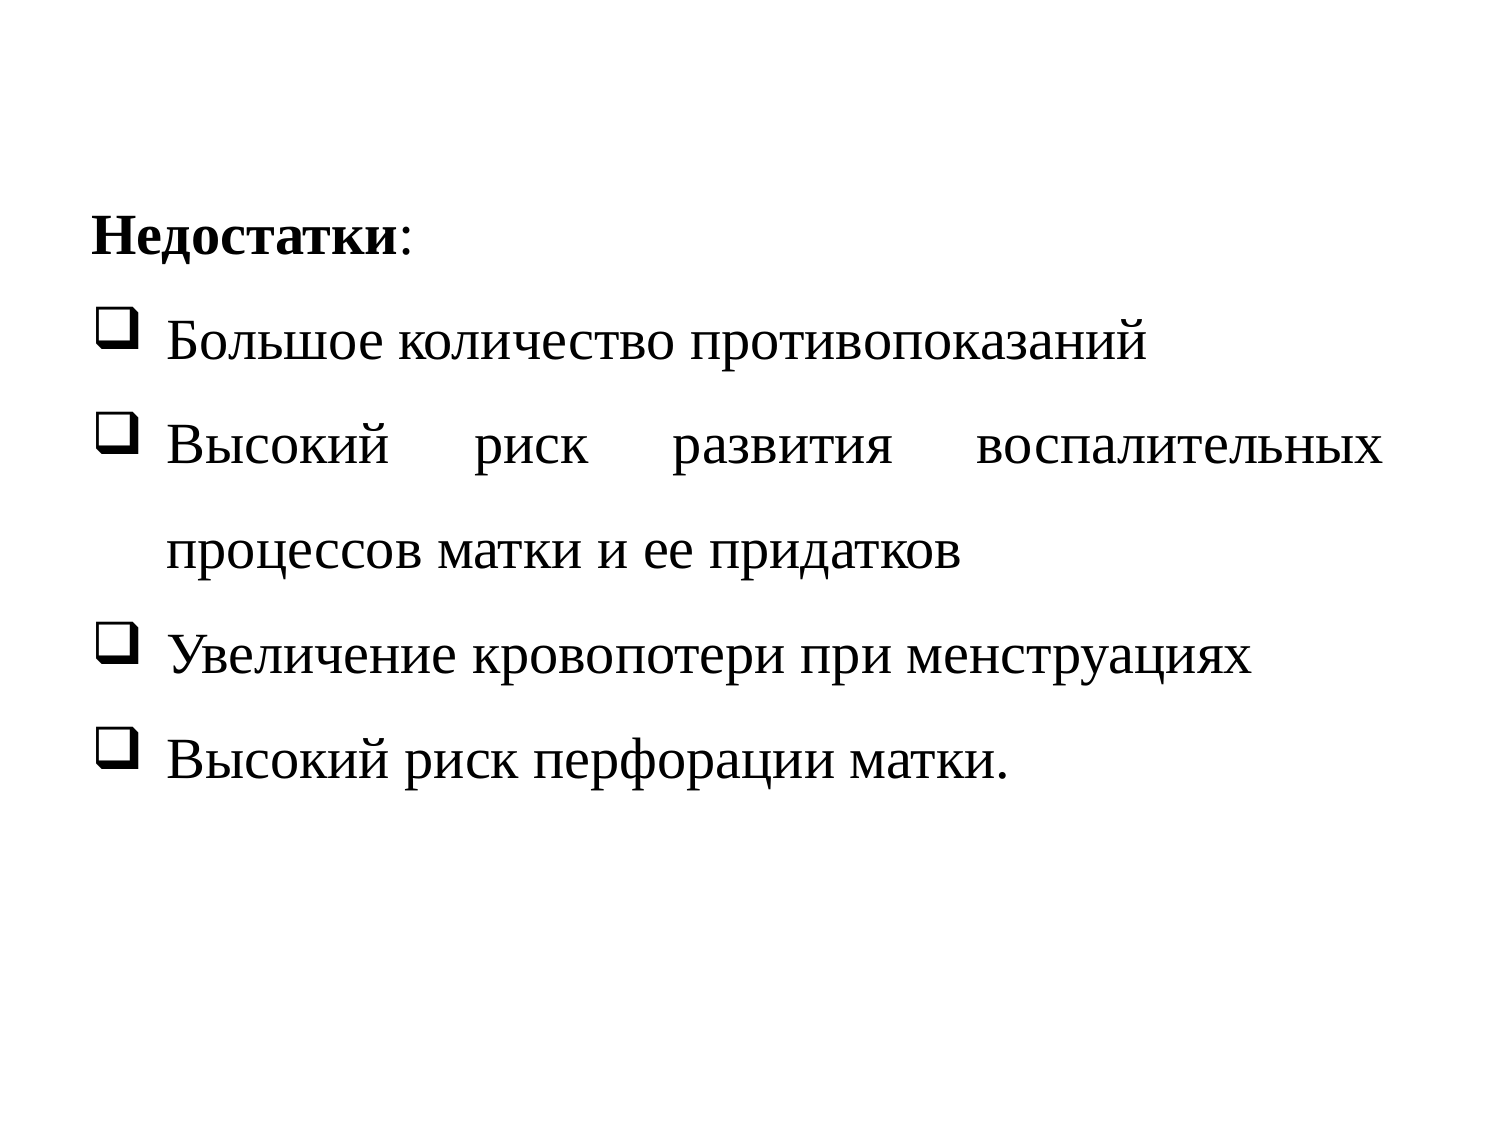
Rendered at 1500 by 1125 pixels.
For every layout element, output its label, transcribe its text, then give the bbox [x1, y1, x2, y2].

text_box Недостатки: Большое количество противопоказаний Высокий риск развития воспалительных процессов матки и ее придатков Увеличение кровопотери при менструациях Высокий риск перфорации матки. [76, 153, 1400, 798]
